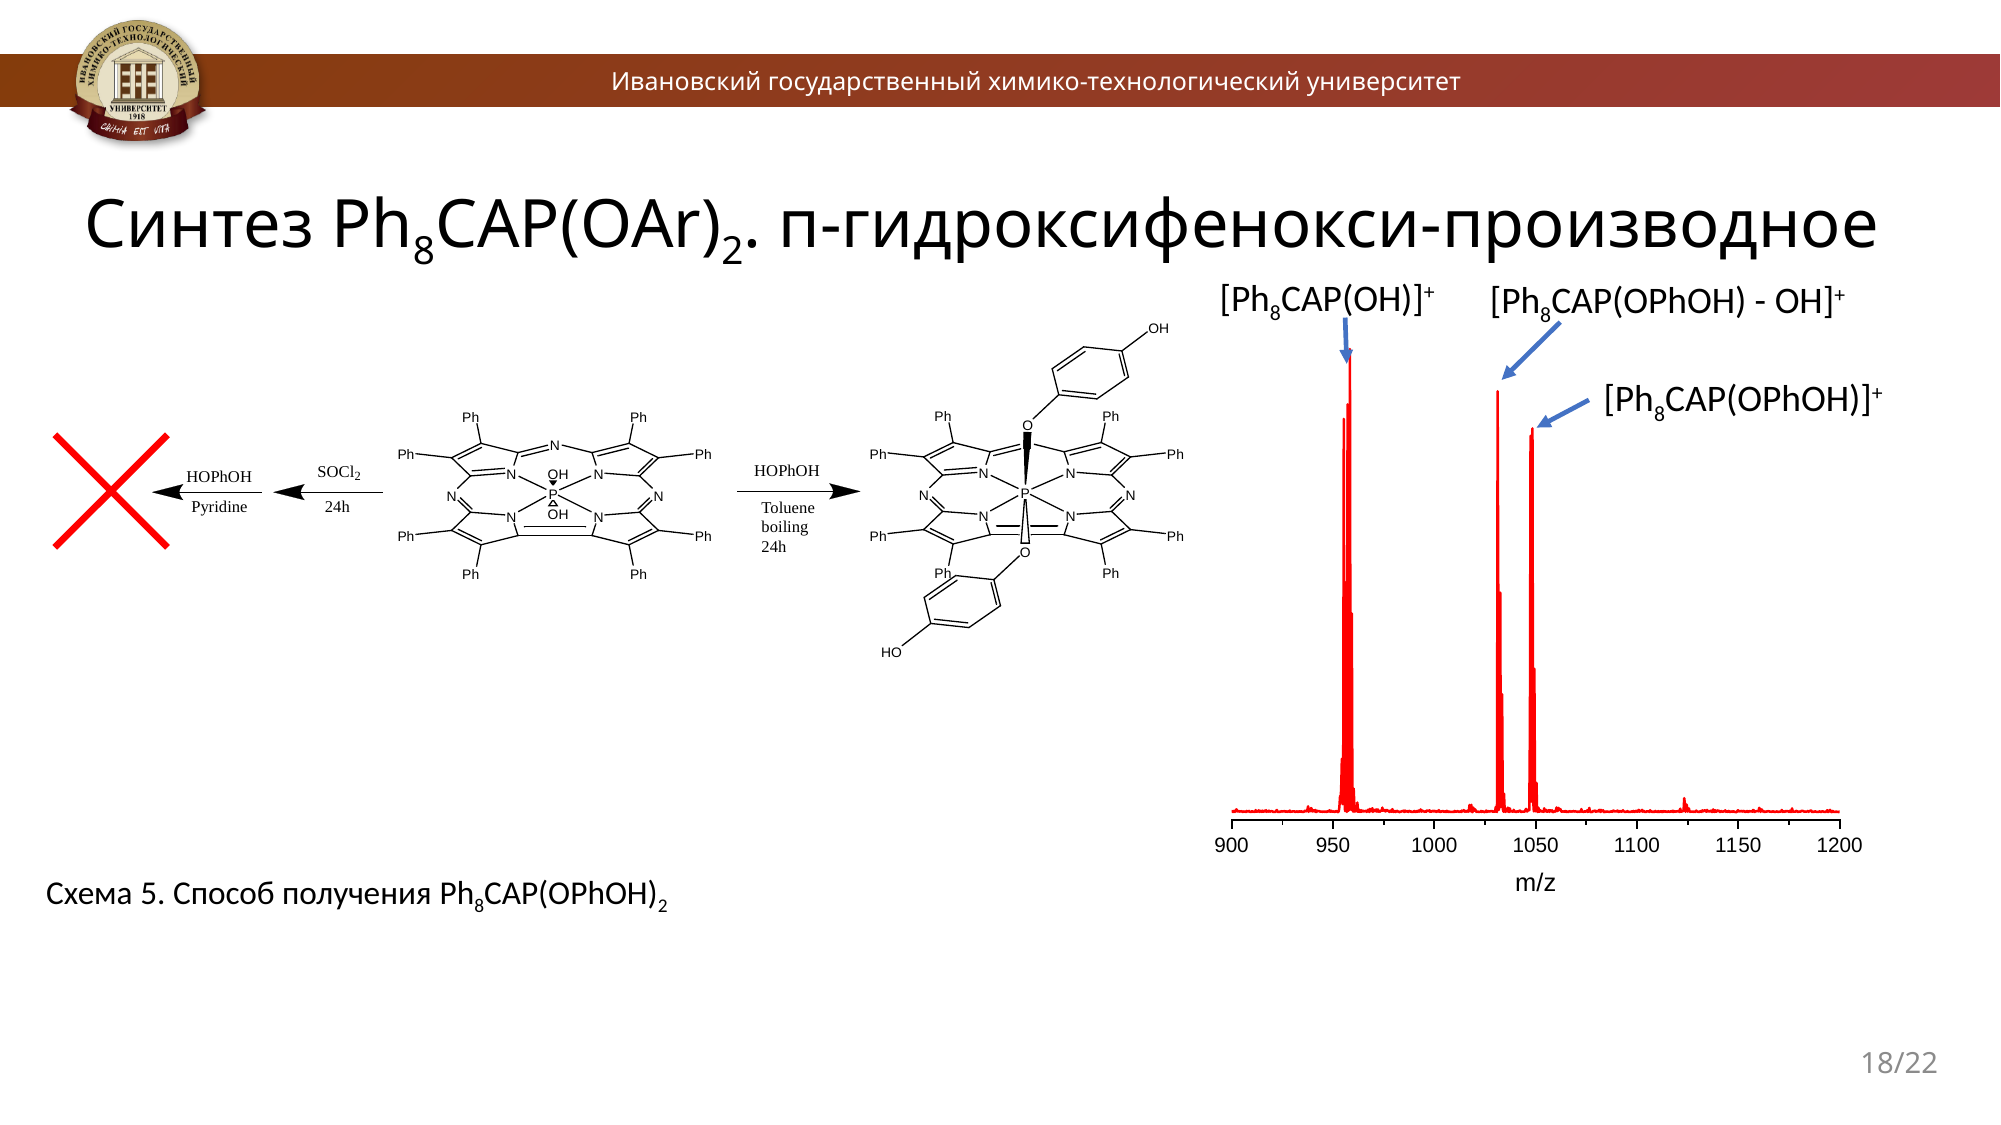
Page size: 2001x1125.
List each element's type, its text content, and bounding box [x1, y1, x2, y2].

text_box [1501, 322, 1561, 380]
text_box Схема 5. Способ получения Ph8CAP(OPhOH)2 [31, 863, 683, 924]
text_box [1072, 250, 1965, 935]
text_box [52, 432, 152, 550]
slide_number 18/22 [1503, 1034, 1954, 1095]
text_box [1536, 397, 1586, 428]
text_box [152, 319, 1072, 666]
picture [69, 20, 206, 141]
list Синтез Ph8CAP(OAr)2. п-гидроксифенокси-производное [69, 174, 1954, 267]
